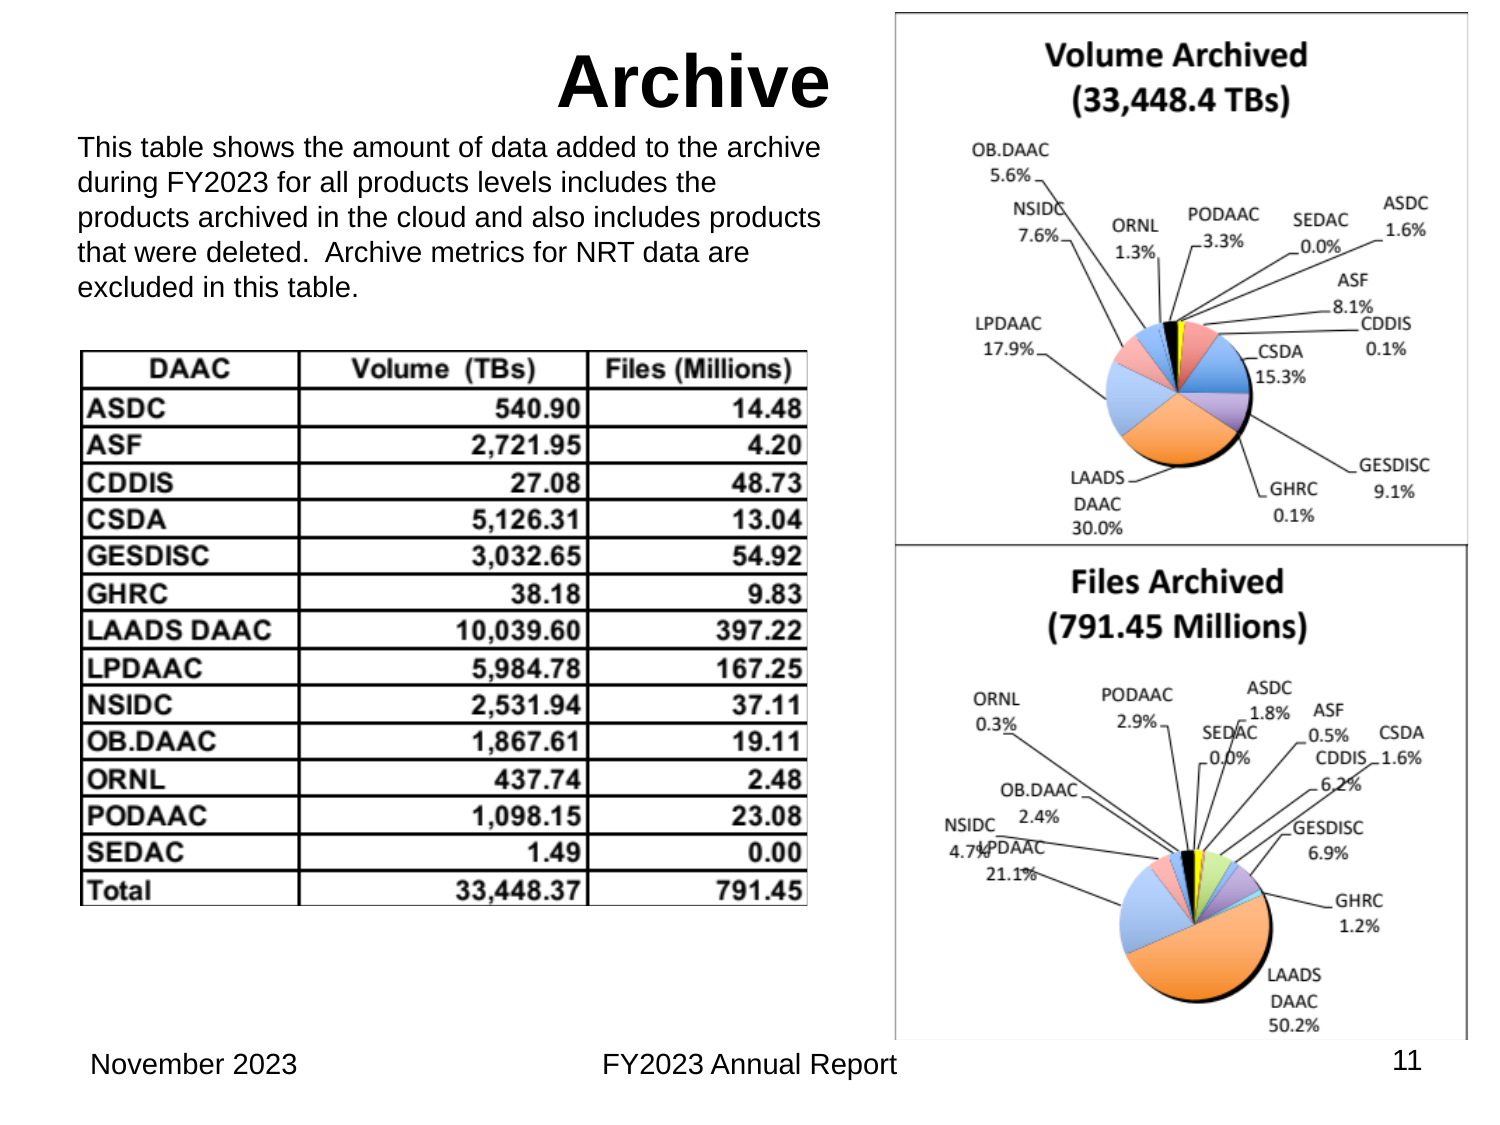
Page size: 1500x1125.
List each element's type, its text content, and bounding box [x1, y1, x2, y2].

slide_number 11 [1087, 1049, 1438, 1113]
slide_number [74, 1037, 426, 1116]
text_box This table shows the amount of data added to the archive during FY2023 for all products levels includes the products archived in the cloud and also includes products that were deleted. Archive metrics for NRT data are excluded in this table. [62, 120, 851, 311]
picture [79, 349, 808, 906]
picture [894, 12, 1469, 1041]
title Archive [399, 0, 988, 156]
footer FY2023 Annual Report [512, 1037, 988, 1116]
